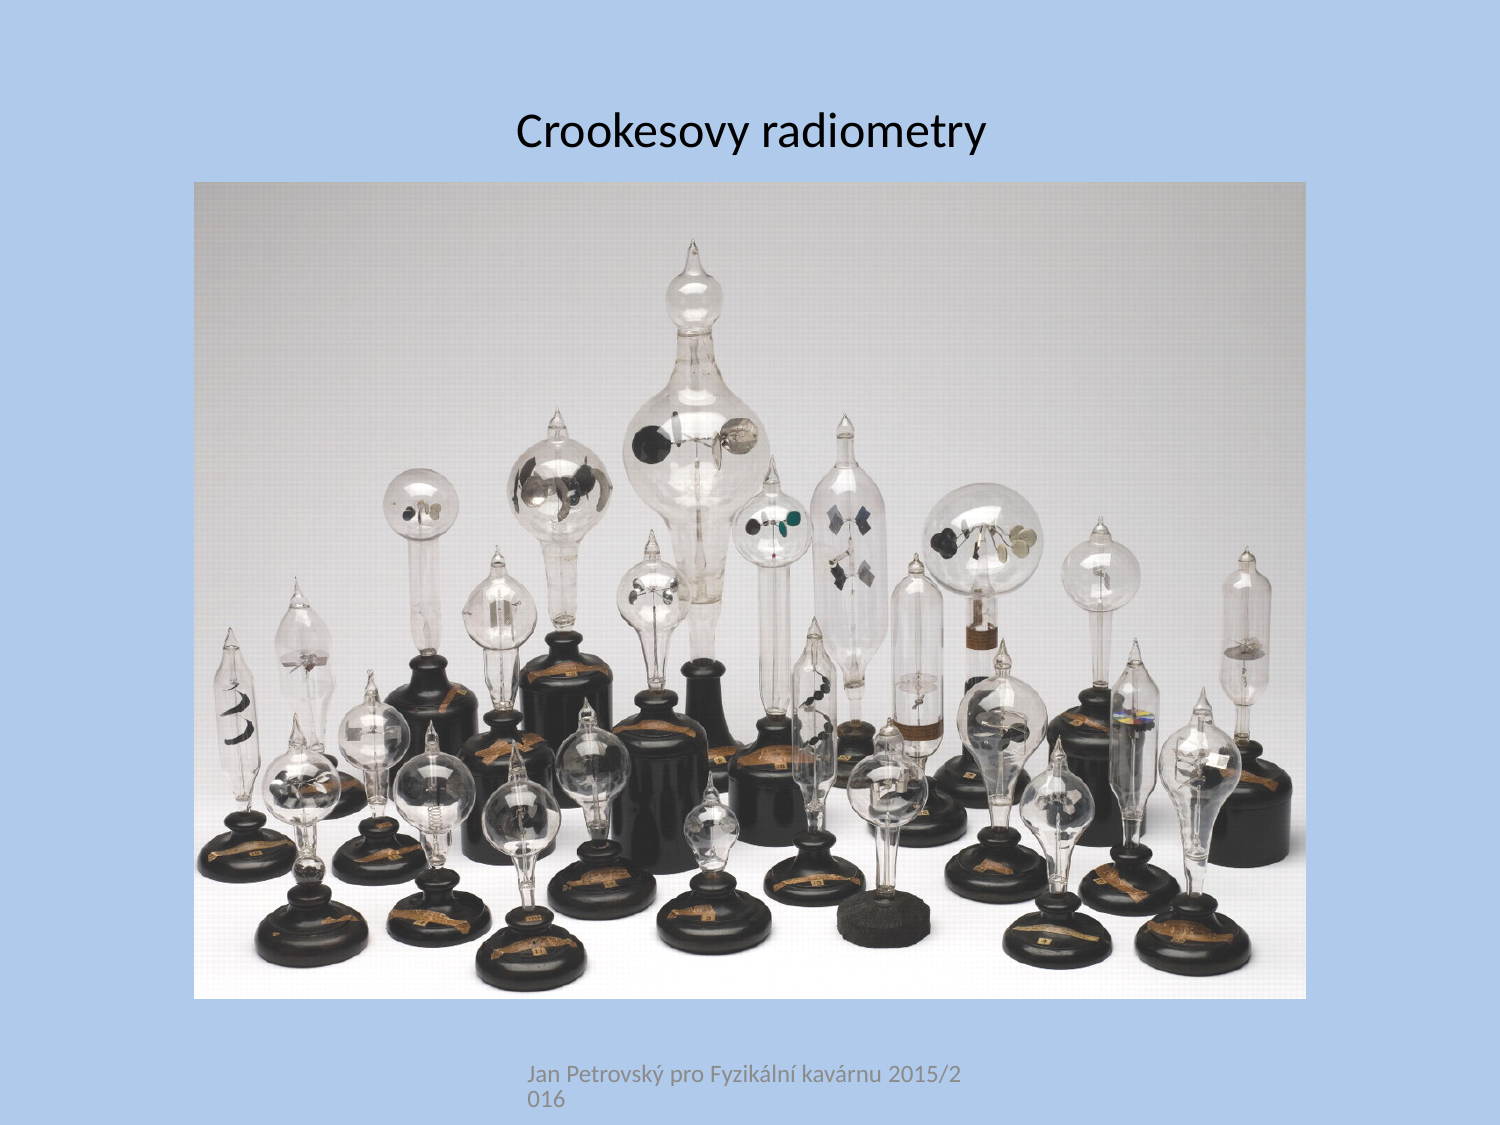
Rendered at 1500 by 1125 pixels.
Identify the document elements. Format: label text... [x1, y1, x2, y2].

text_box Crookesovy radiometry [501, 89, 1034, 165]
picture [194, 181, 1306, 1000]
footer Jan Petrovský pro Fyzikální kavárnu 2015/2016 [512, 1042, 988, 1103]
